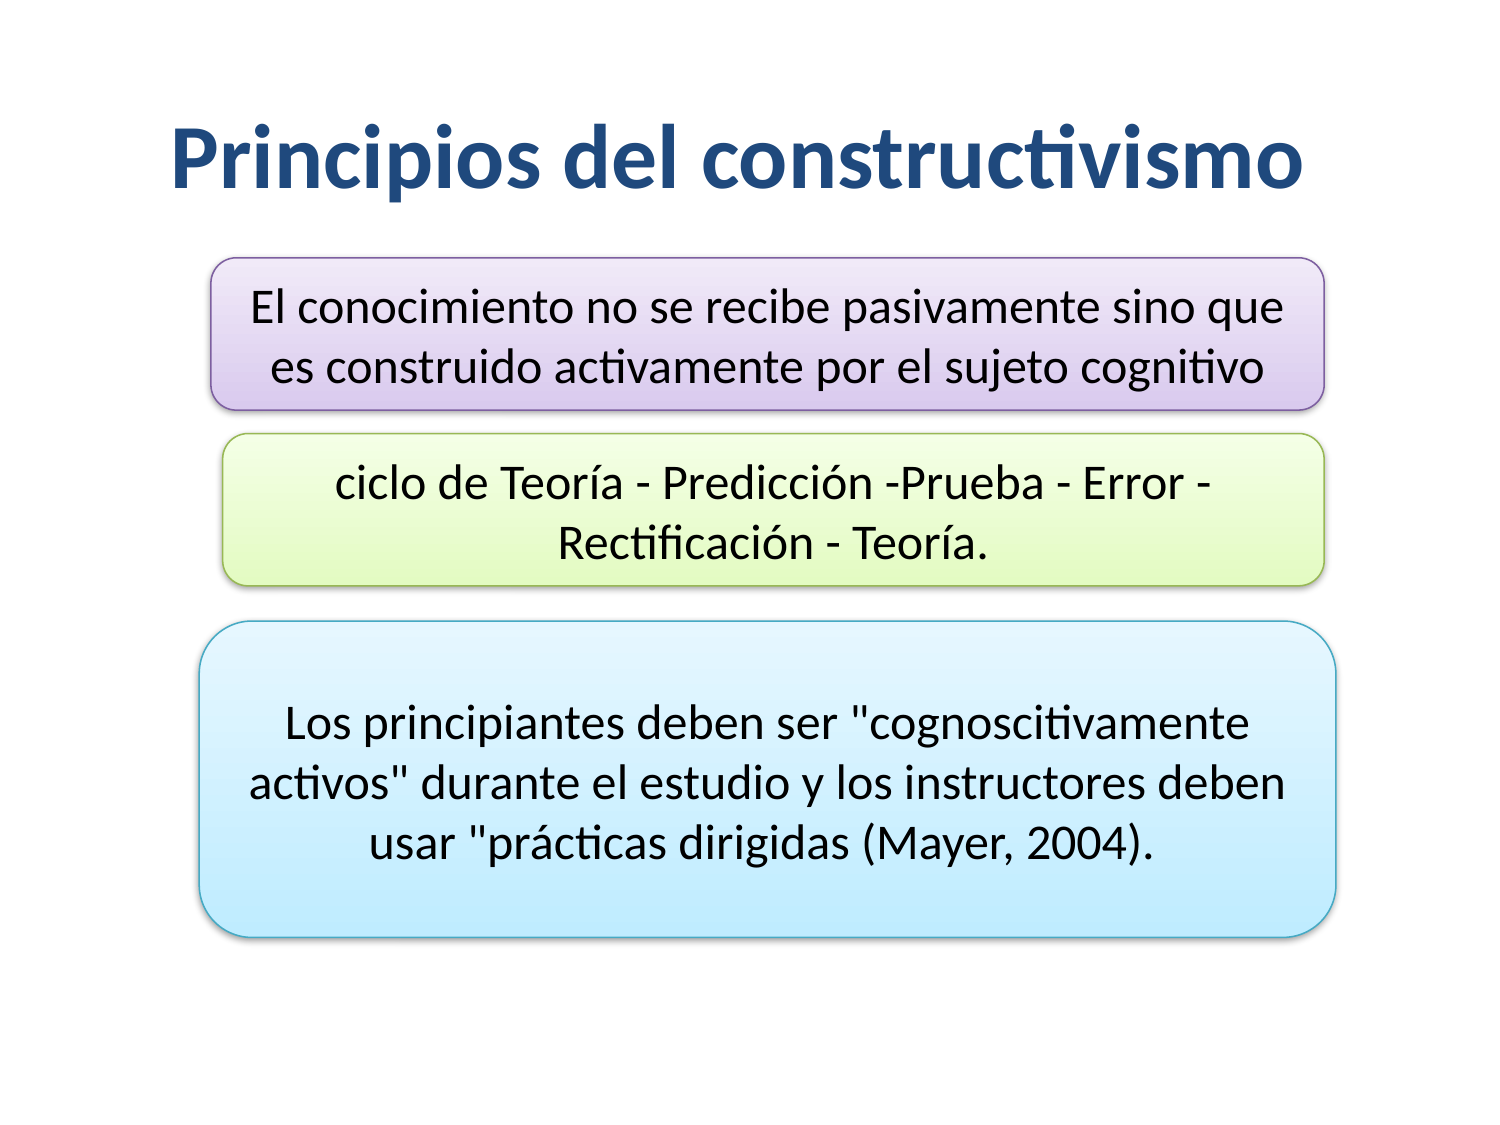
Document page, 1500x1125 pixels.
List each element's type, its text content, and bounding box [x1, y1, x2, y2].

text_box Los principiantes deben ser "cognoscitivamente activos" durante el estudio y los instructores deben usar "prácticas dirigidas (Mayer, 2004). [198, 620, 1337, 939]
text_box ciclo de Teoría - Predicción -Prueba - Error - Rectificación - Teoría. [221, 432, 1325, 587]
text_box El conocimiento no se recibe pasivamente sino que es construido activamente por el sujeto cognitivo [210, 257, 1325, 411]
title Principios del constructivismo [35, 58, 1442, 247]
